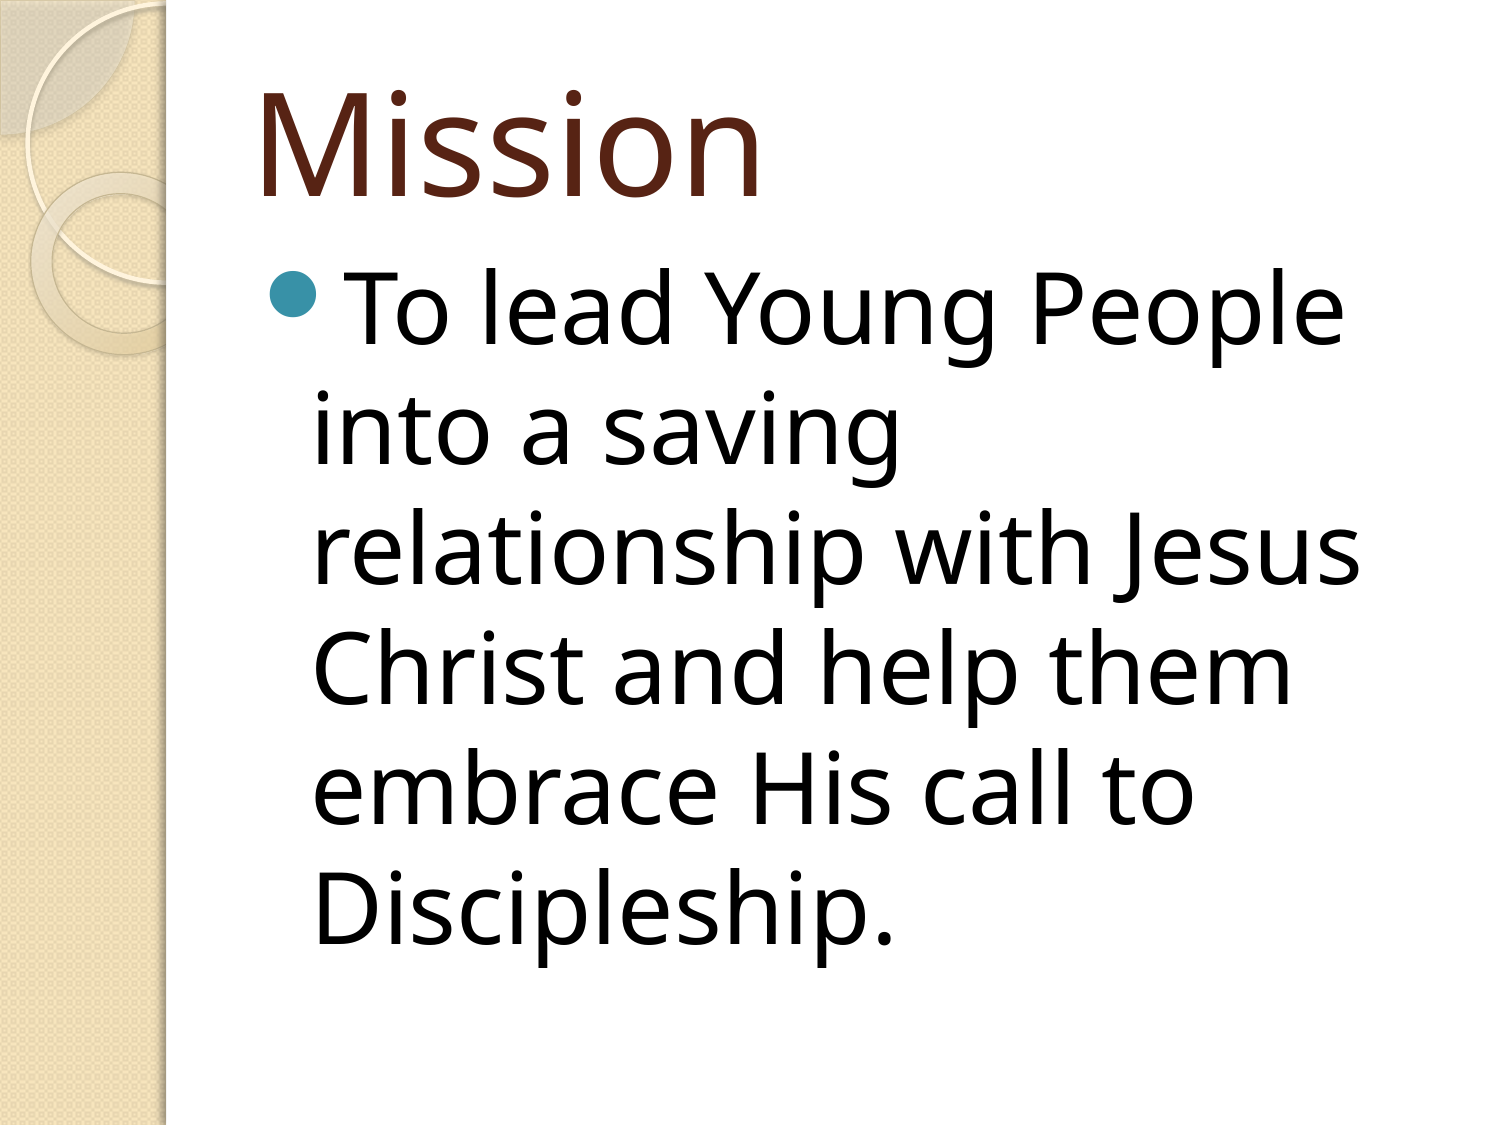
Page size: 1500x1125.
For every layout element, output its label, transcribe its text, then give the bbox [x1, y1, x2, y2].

title Mission [235, 45, 1466, 233]
list To lead Young People into a saving relationship with Jesus Christ and help them embrace His call to Discipleship. [235, 237, 1466, 1025]
